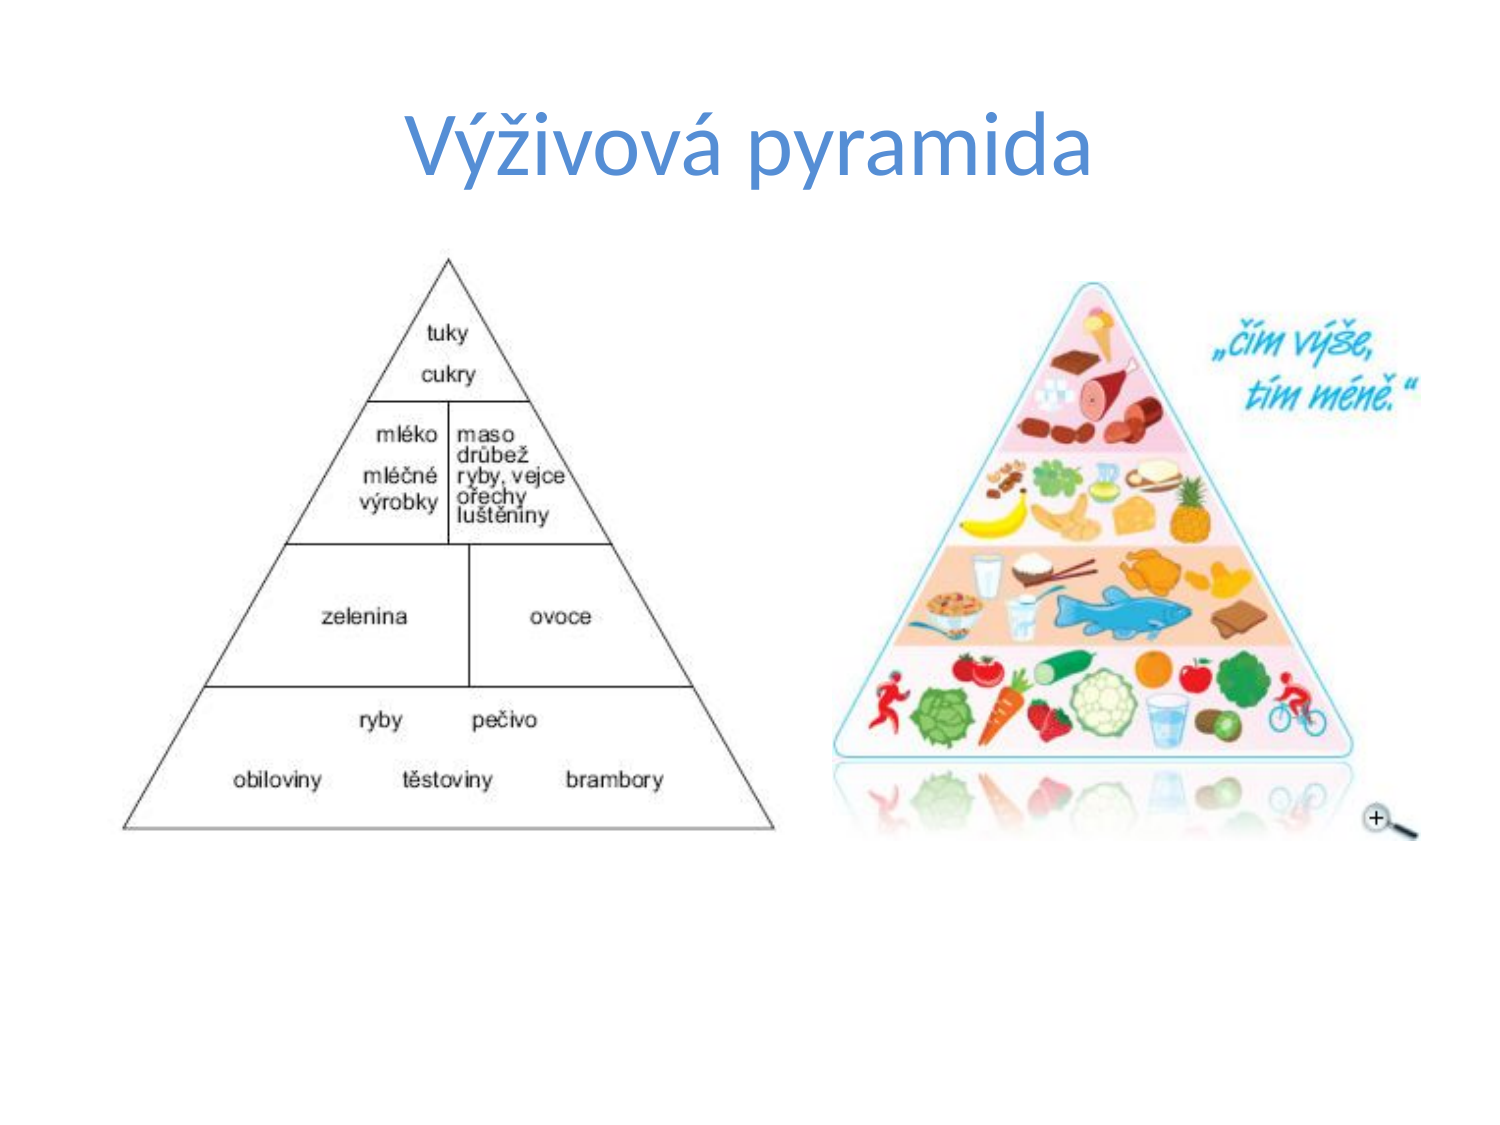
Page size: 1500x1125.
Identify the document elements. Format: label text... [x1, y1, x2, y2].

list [93, 234, 803, 844]
picture [831, 280, 1422, 841]
title Výživová pyramida [75, 45, 1425, 233]
